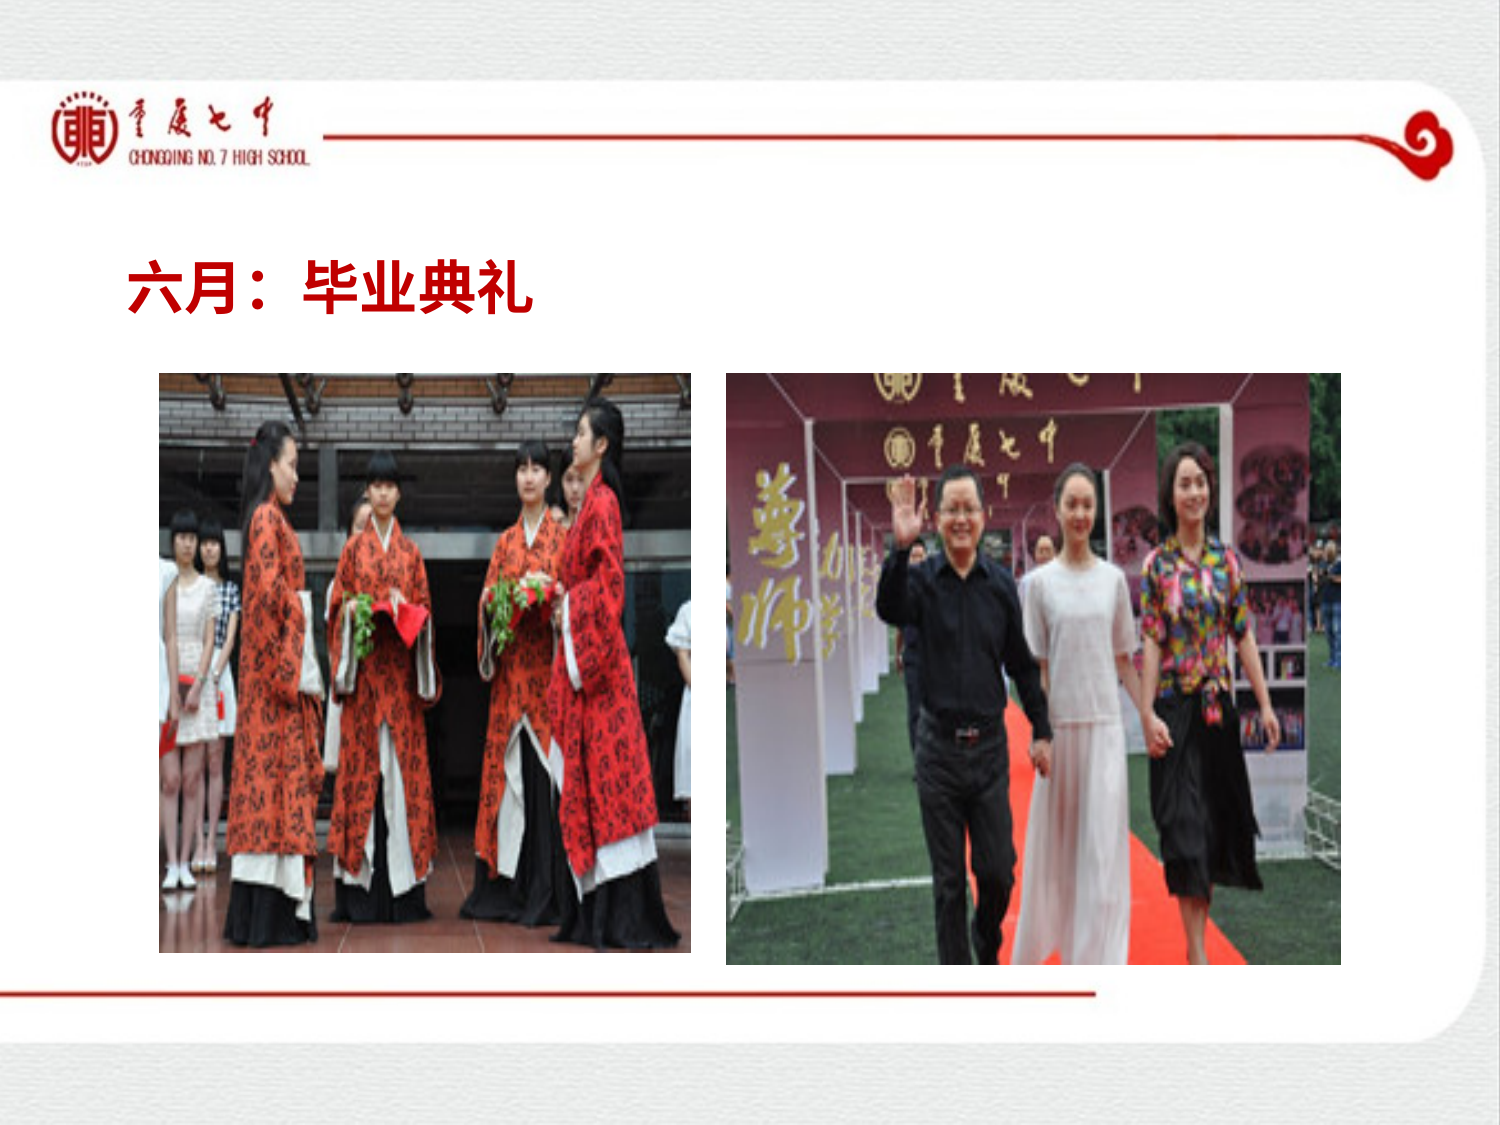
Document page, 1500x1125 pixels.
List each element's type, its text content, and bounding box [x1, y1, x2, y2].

text_box 六月：毕业典礼 [112, 243, 1317, 329]
picture [0, 0, 1500, 1125]
